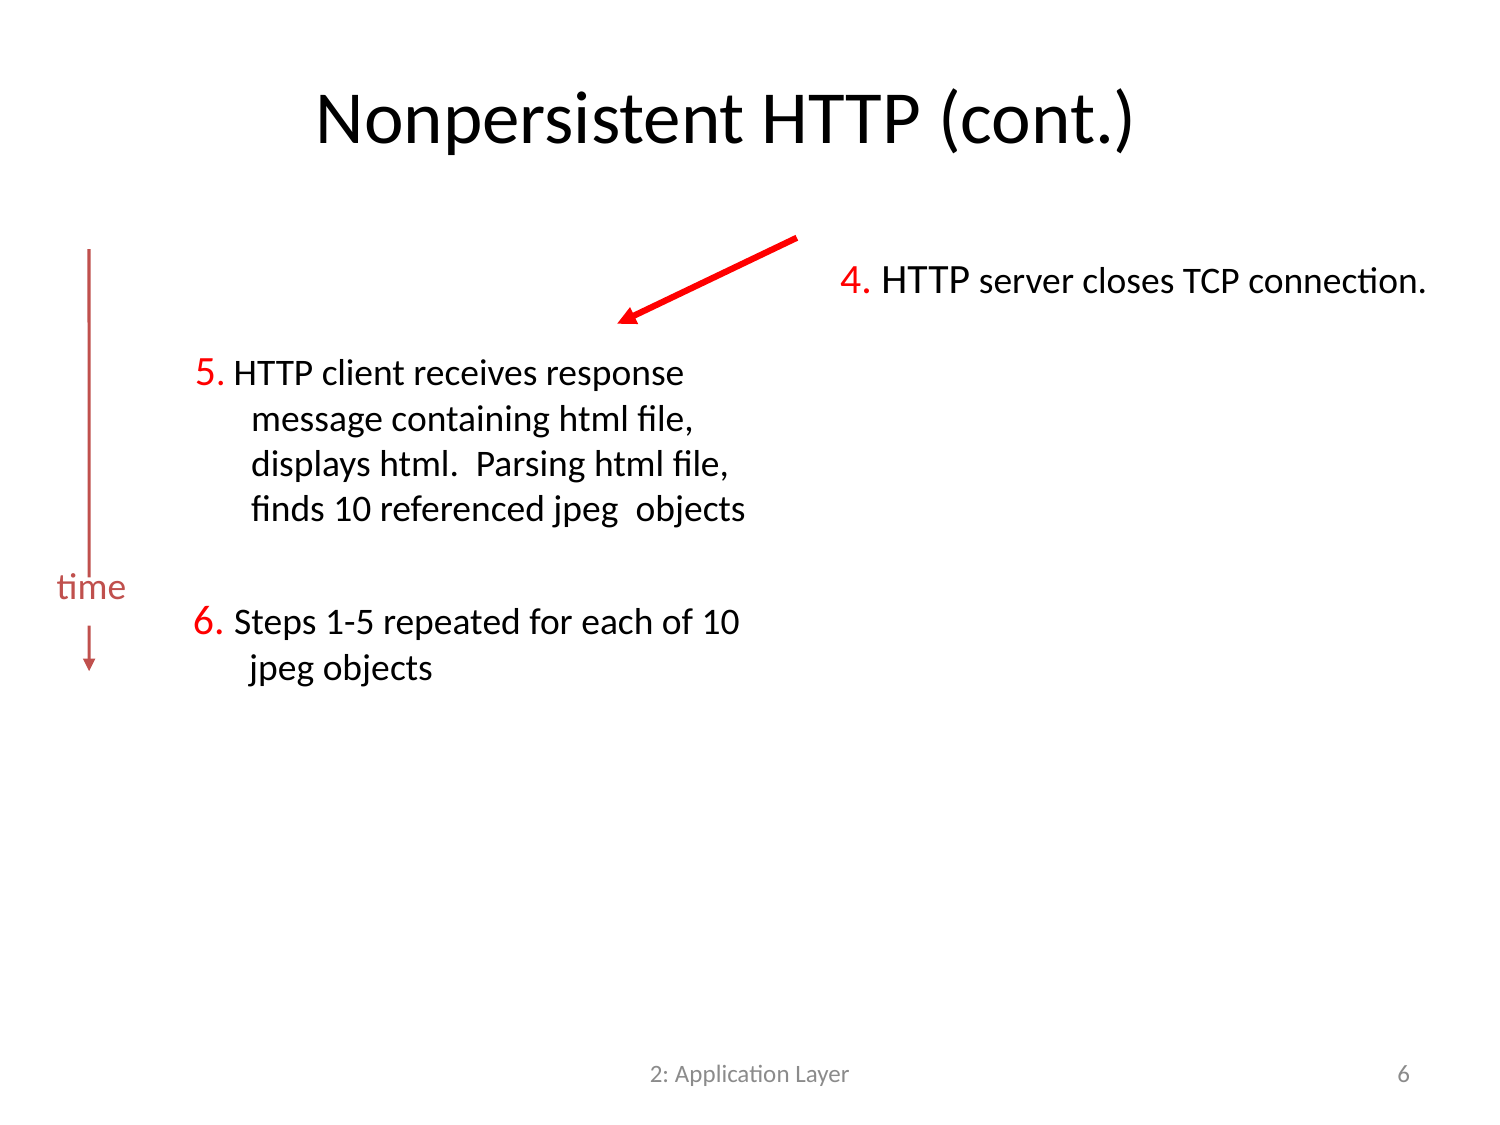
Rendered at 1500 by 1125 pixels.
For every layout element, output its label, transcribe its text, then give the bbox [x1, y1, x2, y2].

slide_number 6 [1074, 1042, 1425, 1103]
text_box [617, 237, 797, 324]
list 5. HTTP client receives response message containing html file, displays html. Parsing html file, finds 10 referenced jpeg objects [179, 335, 805, 588]
text_box 6. Steps 1-5 repeated for each of 10 jpeg objects [178, 585, 804, 695]
text_box time [41, 554, 142, 615]
text_box 4. HTTP server closes TCP connection. [825, 244, 1451, 366]
text_box [50, 615, 107, 626]
footer 2: Application Layer [512, 1042, 988, 1103]
text_box [82, 626, 96, 672]
title Nonpersistent HTTP (cont.) [89, 42, 1364, 185]
